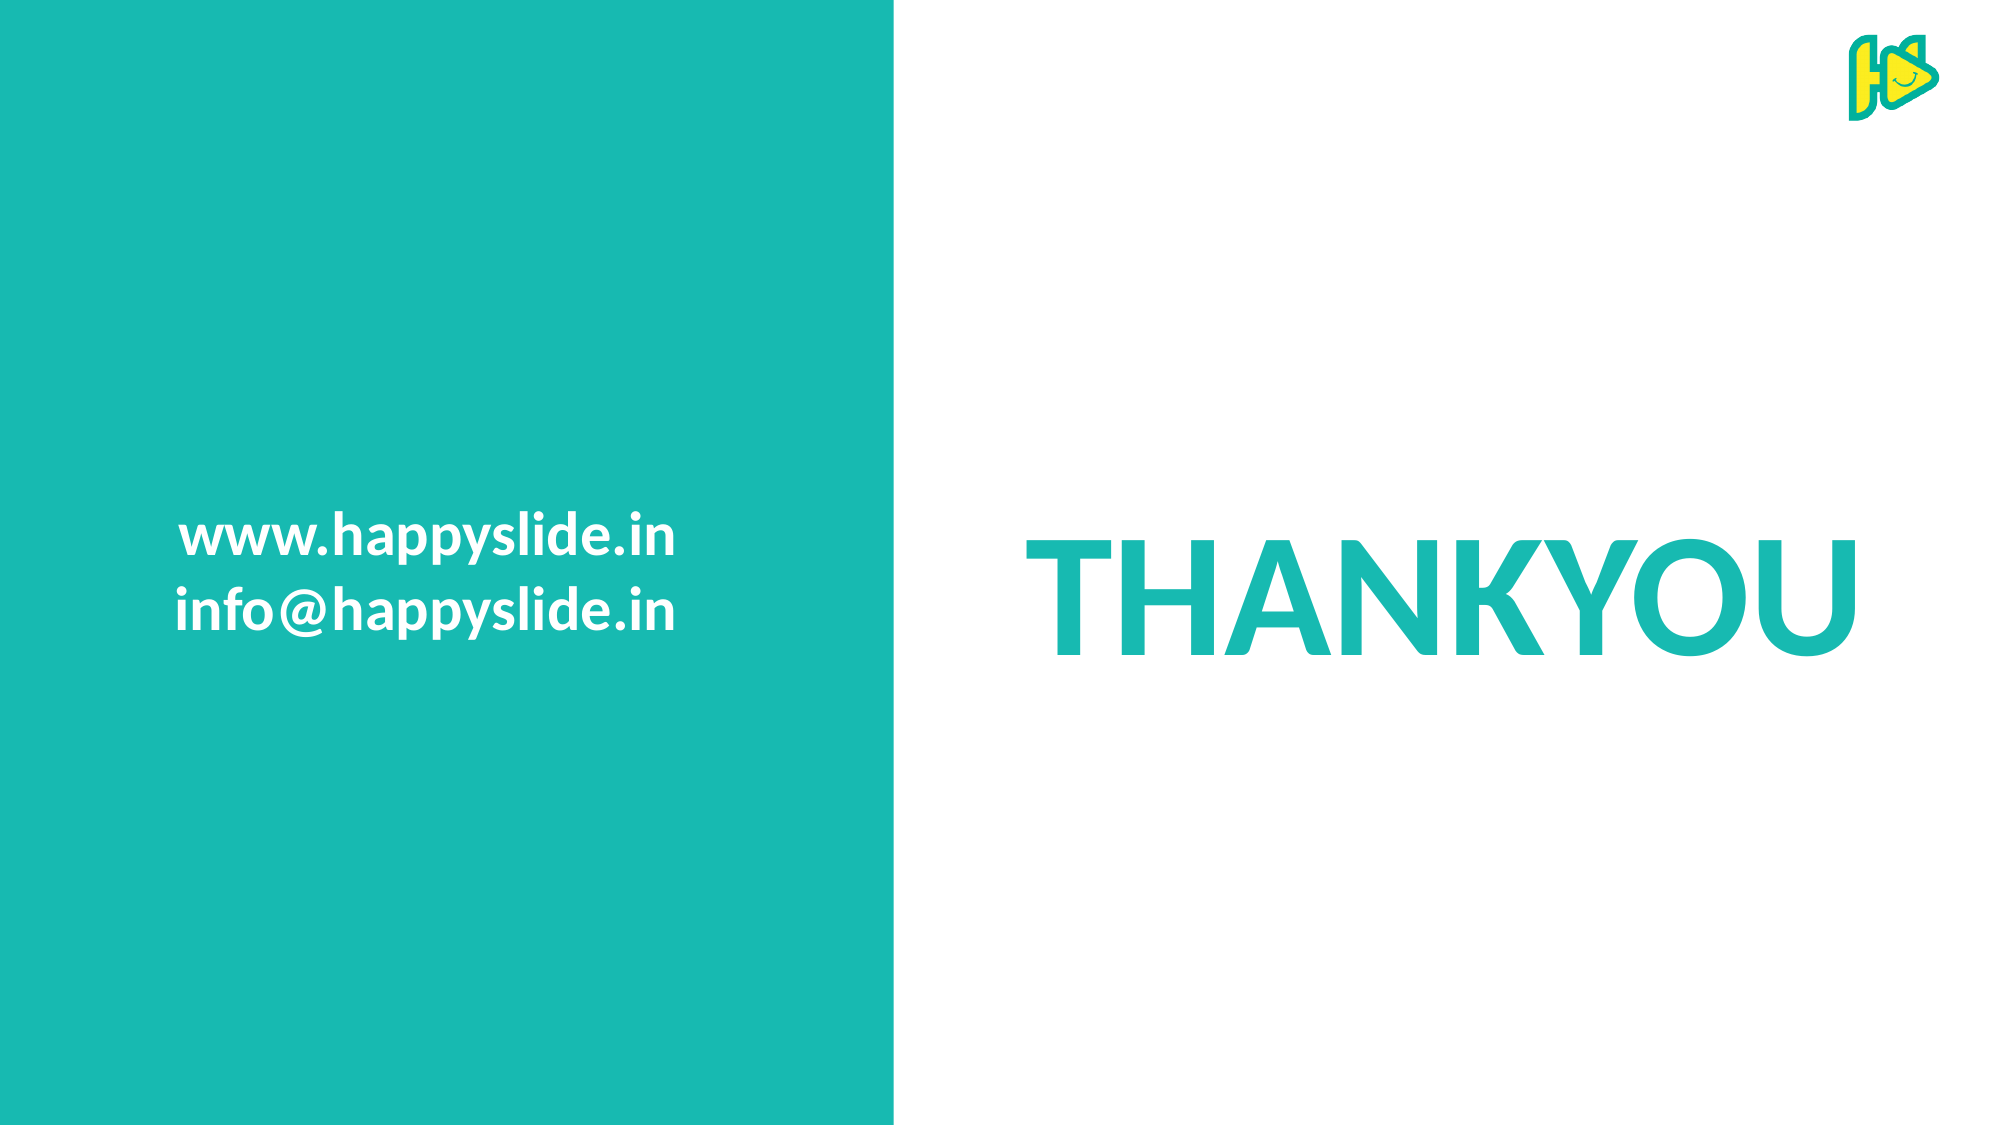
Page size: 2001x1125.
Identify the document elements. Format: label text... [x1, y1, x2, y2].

text_box www.happyslide.in info@happyslide.in [159, 485, 693, 650]
text_box THANKYOU [1010, 470, 1881, 698]
picture [1825, 16, 1953, 138]
